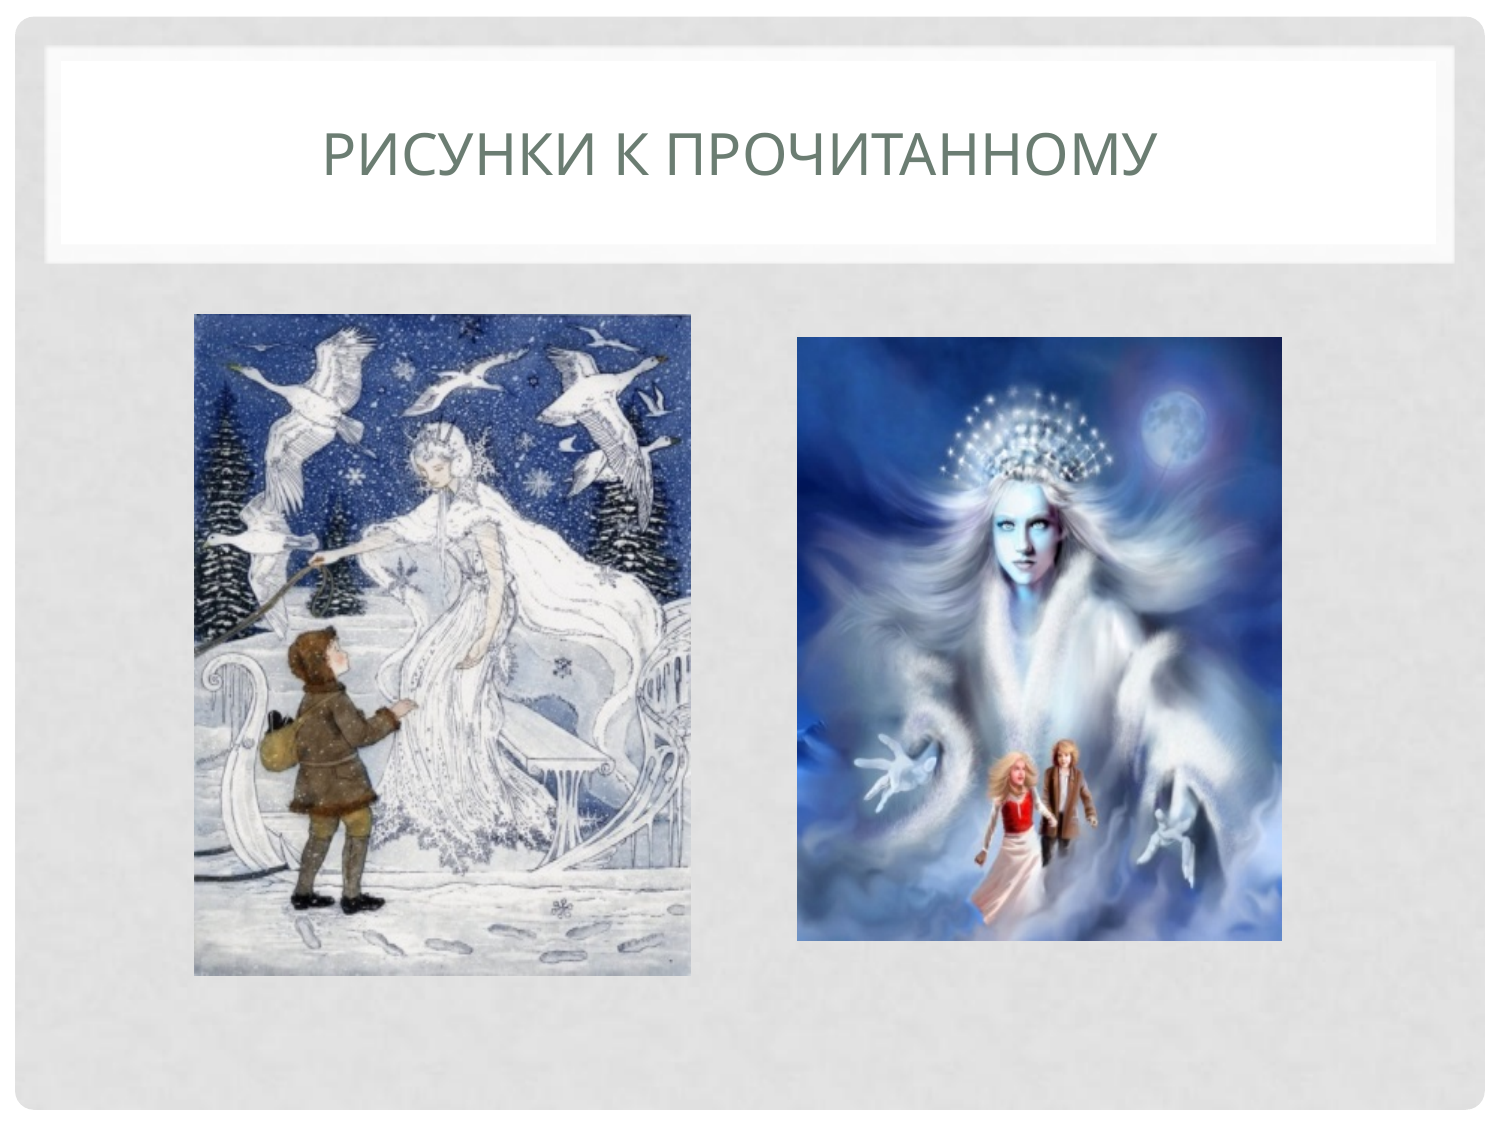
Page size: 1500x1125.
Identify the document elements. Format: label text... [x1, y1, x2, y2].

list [796, 337, 1282, 941]
title Рисунки к прочитанному [69, 66, 1425, 238]
picture [15, 16, 1485, 1110]
